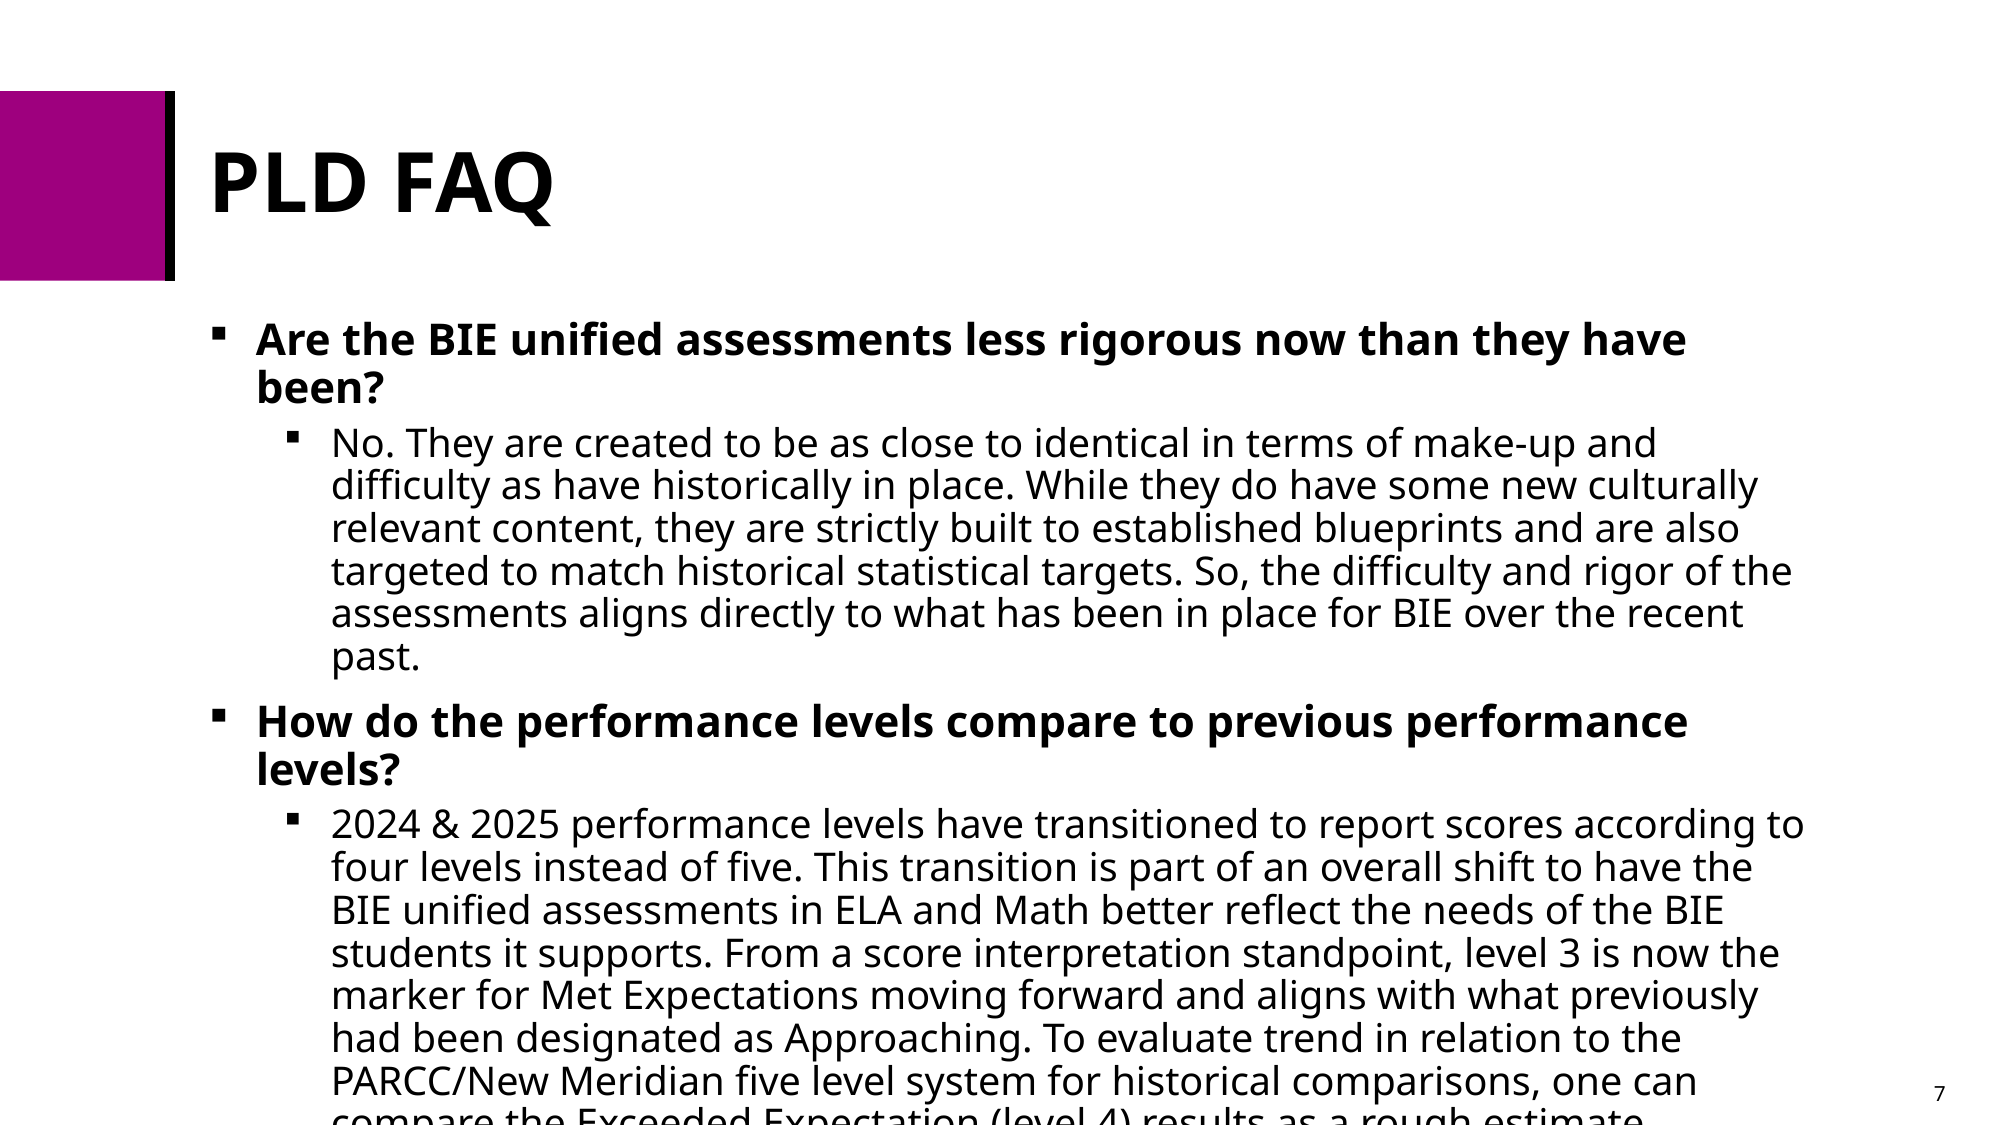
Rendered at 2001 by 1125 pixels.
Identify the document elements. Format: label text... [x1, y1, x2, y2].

title PLD FAQ [194, 93, 1830, 278]
list Are the BIE unified assessments less rigorous now than they have been? No. They are created to be as close to identical in terms of make-up and difficulty as have historically in place. While they do have some new culturally relevant content, they are strictly built to established blueprints and are also targeted to match historical statistical targets. So, the difficulty and rigor of the assessments aligns directly to what has been in place for BIE over the recent past. How do the performance levels compare to previous performance levels? 2024 & 2025 performance levels have transitioned to report scores according to four levels instead of five. This transition is part of an overall shift to have the BIE unified assessments in ELA and Math better reflect the needs of the BIE students it supports. From a score interpretation standpoint, level 3 is now the marker for Met Expectations moving forward and aligns with what previously had been designated as Approaching. To evaluate trend in relation to the PARCC/New Meridian five level system for historical comparisons, one can compare the Exceeded Expectation (level 4) results as a rough estimate. [194, 310, 1831, 1045]
slide_number 7 [1510, 1064, 1961, 1125]
